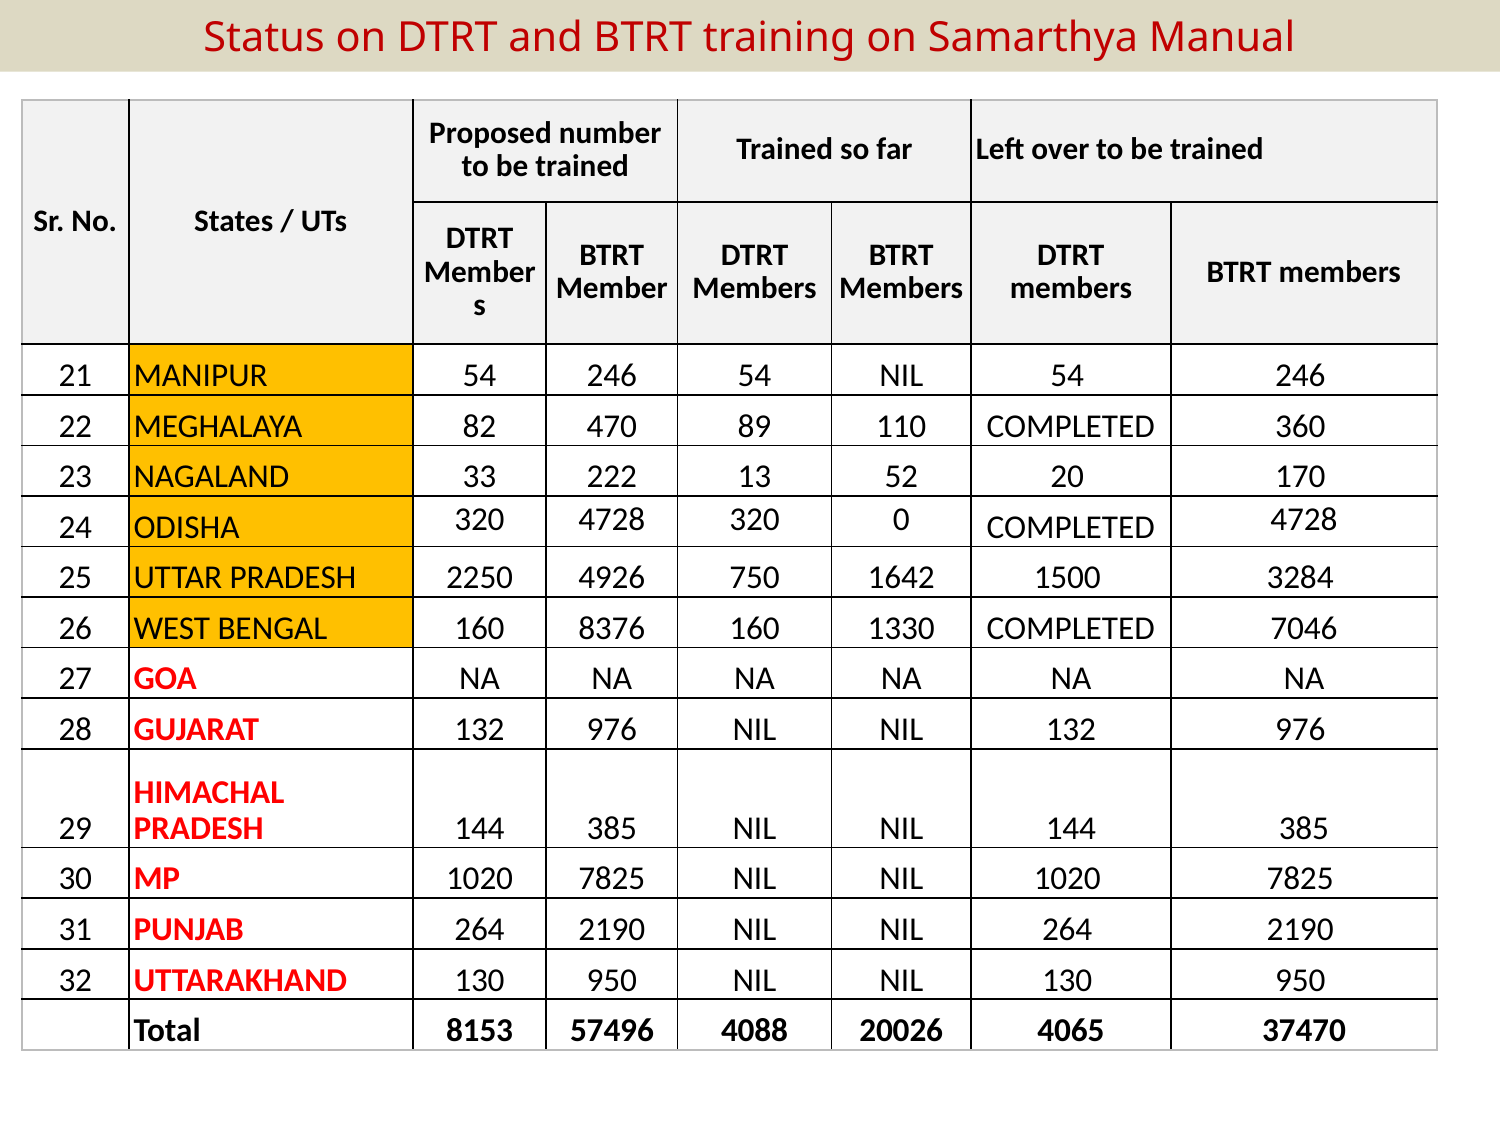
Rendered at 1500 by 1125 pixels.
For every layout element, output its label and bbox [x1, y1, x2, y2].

table_cell [23, 497, 128, 546]
table_cell [1172, 203, 1436, 343]
table_cell [130, 1000, 412, 1049]
table_cell [23, 1000, 128, 1049]
table_cell [130, 396, 412, 445]
table_cell [547, 203, 677, 343]
table_cell [1172, 699, 1436, 748]
table_cell [832, 1000, 970, 1049]
table_header [23, 101, 128, 343]
table_cell [1172, 1000, 1436, 1049]
table_cell [414, 345, 545, 394]
table_cell [130, 345, 412, 394]
table_cell [414, 750, 545, 847]
table_cell [23, 345, 128, 394]
table_cell [1172, 446, 1436, 495]
table_cell [832, 750, 970, 847]
table_cell [23, 446, 128, 495]
table_cell [414, 1000, 545, 1049]
table_cell [547, 950, 677, 998]
table_cell [547, 899, 677, 948]
table_cell [130, 750, 412, 847]
table_cell [414, 203, 545, 343]
table_cell [832, 547, 970, 596]
table_cell [972, 497, 1170, 546]
table_cell [972, 1000, 1170, 1049]
table_cell [547, 848, 677, 897]
table_cell [832, 598, 970, 647]
table_cell [130, 950, 412, 998]
table_cell [130, 648, 412, 697]
table_cell [678, 1000, 831, 1049]
table_cell [414, 598, 545, 647]
table_header [130, 101, 412, 343]
table_cell [972, 345, 1170, 394]
table_cell [414, 950, 545, 998]
table_cell [1172, 950, 1436, 998]
table_cell [972, 950, 1170, 998]
table_cell [23, 648, 128, 697]
table_cell [547, 1000, 677, 1049]
table_cell [547, 446, 677, 495]
table_cell [832, 950, 970, 998]
table_cell [23, 547, 128, 596]
table_cell [678, 396, 831, 445]
table_cell [678, 497, 831, 546]
table_cell [832, 396, 970, 445]
table_cell [1172, 648, 1436, 697]
table_cell [547, 598, 677, 647]
table_cell [23, 899, 128, 948]
table_cell [547, 345, 677, 394]
table_cell [130, 899, 412, 948]
table_cell [130, 547, 412, 596]
table_cell [23, 950, 128, 998]
table_cell [678, 899, 831, 948]
table_cell [547, 648, 677, 697]
table_cell [678, 950, 831, 998]
table_cell [23, 750, 128, 847]
table_cell [972, 899, 1170, 948]
table_cell [678, 203, 831, 343]
table_cell [23, 598, 128, 647]
table_cell [414, 848, 545, 897]
table_cell [678, 345, 831, 394]
table_cell [547, 699, 677, 748]
table_cell [414, 396, 545, 445]
table_cell [547, 547, 677, 596]
table_cell [832, 699, 970, 748]
table_cell [972, 203, 1170, 343]
table_cell [23, 848, 128, 897]
text_box [0, 0, 1500, 72]
table_cell [972, 750, 1170, 847]
table_cell [832, 203, 970, 343]
table_cell [414, 497, 545, 546]
table_cell [678, 750, 831, 847]
table_cell [1172, 750, 1436, 847]
table_cell [130, 446, 412, 495]
table_cell [414, 446, 545, 495]
table_cell [832, 497, 970, 546]
table_cell [130, 699, 412, 748]
table_cell [832, 446, 970, 495]
table_header [414, 101, 677, 201]
table_cell [972, 699, 1170, 748]
table_cell [414, 899, 545, 948]
table_cell [972, 648, 1170, 697]
table_cell [832, 848, 970, 897]
table_cell [130, 598, 412, 647]
table_cell [832, 345, 970, 394]
table_cell [1172, 848, 1436, 897]
table_cell [130, 497, 412, 546]
table_cell [414, 699, 545, 748]
table_cell [23, 699, 128, 748]
table_cell [1172, 547, 1436, 596]
table_cell [1172, 345, 1436, 394]
table_cell [832, 648, 970, 697]
table_cell [678, 699, 831, 748]
table_cell [678, 446, 831, 495]
table_cell [1172, 497, 1436, 546]
table_header [678, 101, 970, 201]
table_cell [414, 648, 545, 697]
table_cell [130, 848, 412, 897]
table_cell [832, 899, 970, 948]
table_cell [972, 446, 1170, 495]
table_cell [414, 547, 545, 596]
table_cell [678, 547, 831, 596]
table_cell [23, 396, 128, 445]
table_cell [547, 497, 677, 546]
table_cell [1172, 396, 1436, 445]
table_cell [972, 598, 1170, 647]
table_cell [972, 396, 1170, 445]
table_cell [972, 547, 1170, 596]
table_cell [678, 848, 831, 897]
table_cell [972, 848, 1170, 897]
table_cell [547, 750, 677, 847]
table_header [972, 101, 1436, 201]
table_cell [547, 396, 677, 445]
table_cell [678, 598, 831, 647]
table_cell [678, 648, 831, 697]
table_cell [1172, 598, 1436, 647]
table_cell [1172, 899, 1436, 948]
